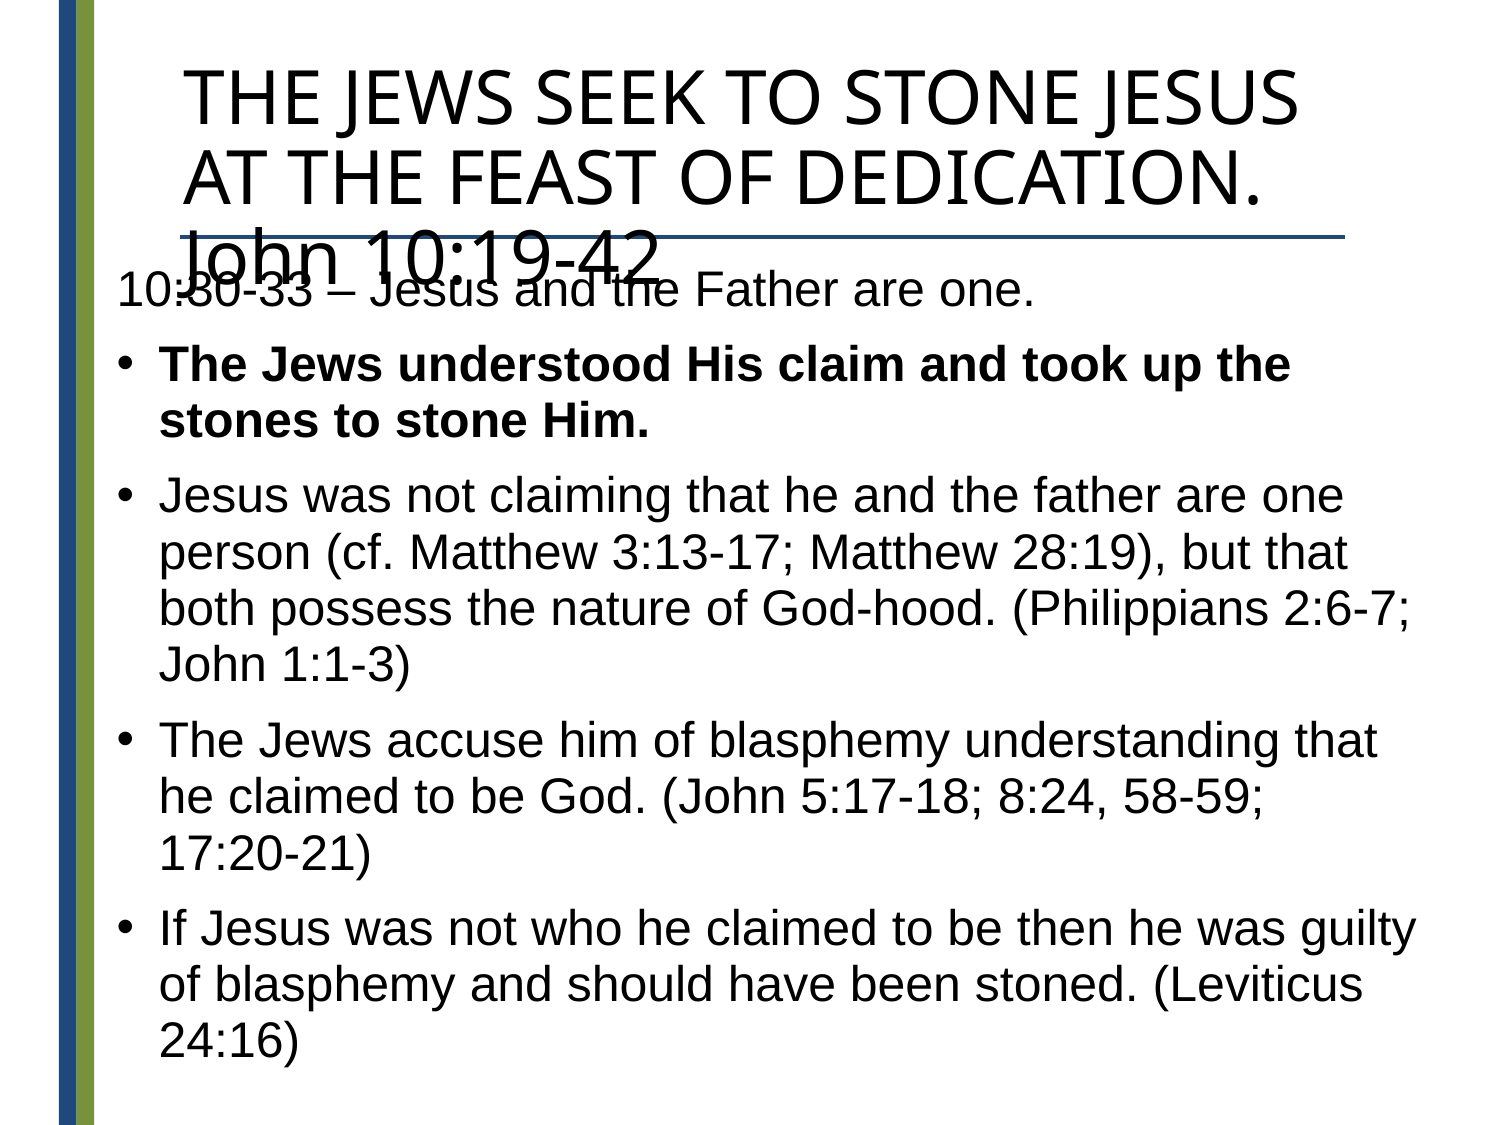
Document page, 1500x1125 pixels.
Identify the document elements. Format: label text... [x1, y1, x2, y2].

title THE JEWS SEEK TO STONE JESUS AT THE FEAST OF DEDICATION. John 10:19-42 [168, 53, 1351, 309]
list 10:30-33 – Jesus and the Father are one. The Jews understood His claim and took up the stones to stone Him. Jesus was not claiming that he and the father are one person (cf. Matthew 3:13-17; Matthew 28:19), but that both possess the nature of God-hood. (Philippians 2:6-7; John 1:1-3) The Jews accuse him of blasphemy understanding that he claimed to be God. (John 5:17-18; 8:24, 58-59; 17:20-21) If Jesus was not who he claimed to be then he was guilty of blasphemy and should have been stoned. (Leviticus 24:16) [101, 253, 1435, 1077]
